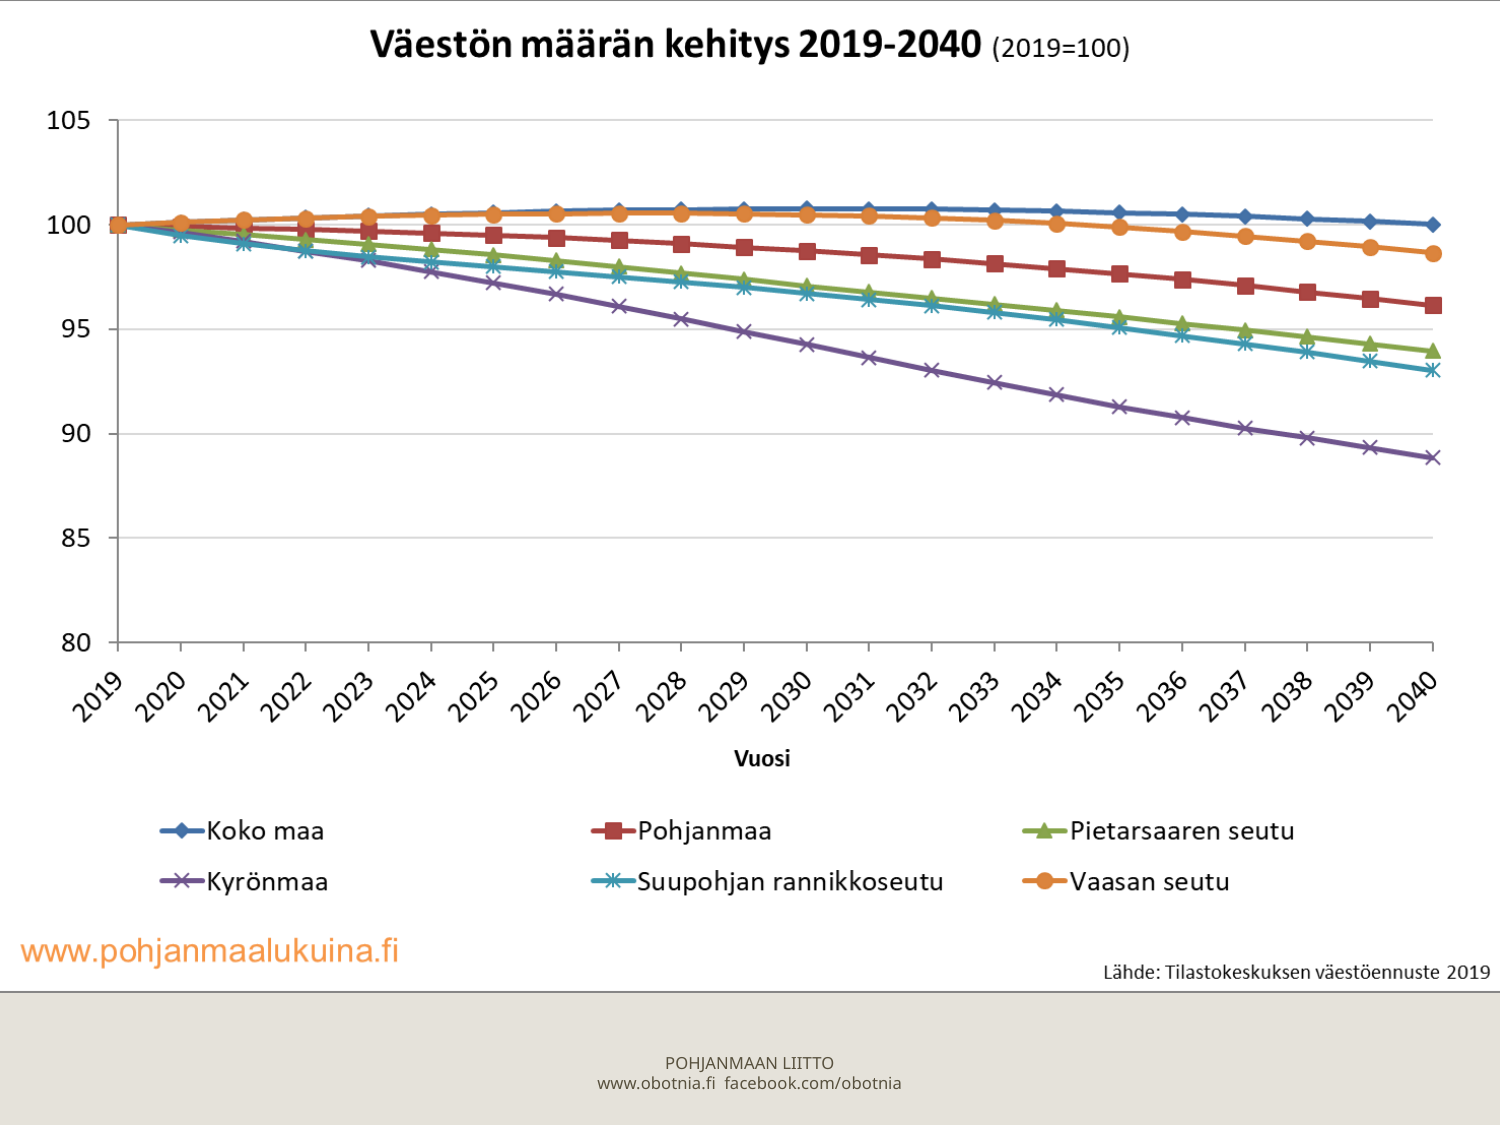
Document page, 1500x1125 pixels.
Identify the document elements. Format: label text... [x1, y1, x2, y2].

picture [0, 0, 1500, 993]
footer POHJANMAAN LIITTO www.obotnia.fi facebook.com/obotnia [512, 1042, 988, 1103]
